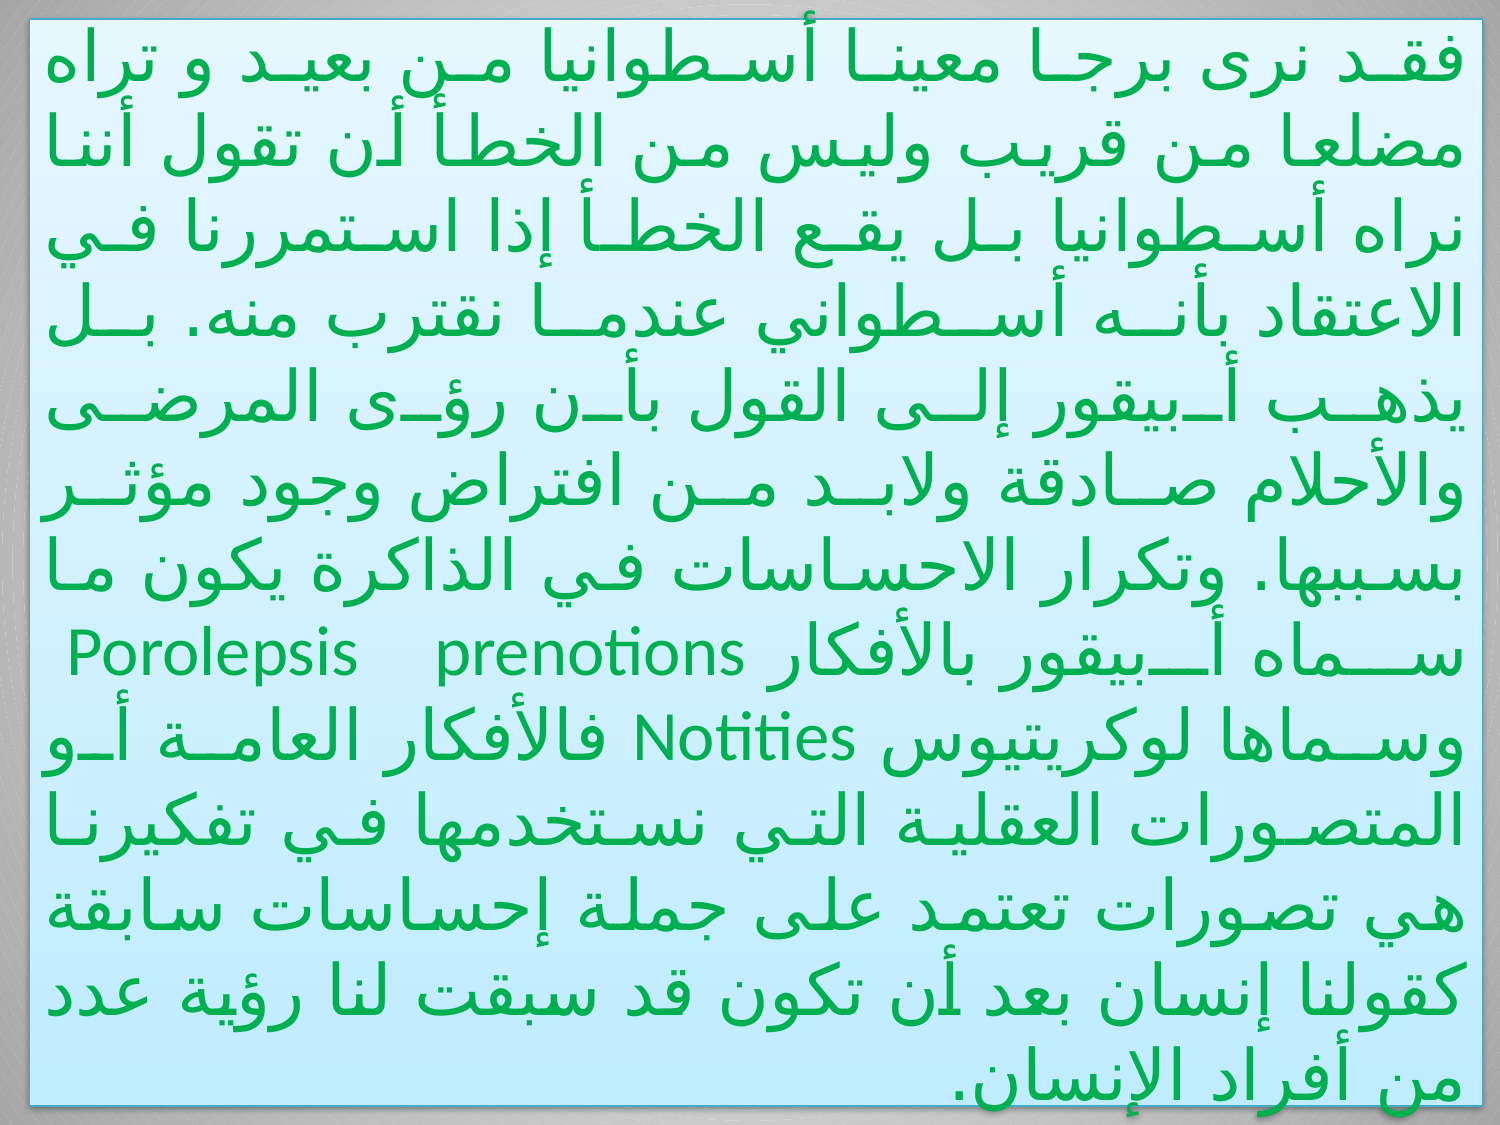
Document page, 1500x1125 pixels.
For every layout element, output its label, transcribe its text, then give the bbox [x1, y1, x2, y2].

text_box فقد نرى برجا معينا أسطوانيا من بعيد و تراه مضلعا من قريب وليس من الخطأ أن تقول أننا نراه أسطوانيا بل يقع الخطأ إذا استمررنا في الاعتقاد بأنه أسطواني عندما نقترب منه. بل يذهب أبيقور إلى القول بأن رؤى المرضی والأحلام صادقة ولابد من افتراض وجود مؤثر بسببها. وتكرار الاحساسات في الذاكرة يكون ما سماه أبيقور بالأفكار Porolepsis prenotions وسماها لوکريتيوس Notities فالأفكار العامة أو المتصورات العقلية التي نستخدمها في تفكيرنا هي تصورات تعتمد على جملة إحساسات سابقة كقولنا إنسان بعد أن تكون قد سبقت لنا رؤية عدد من أفراد الإنسان. [29, 18, 1483, 1107]
